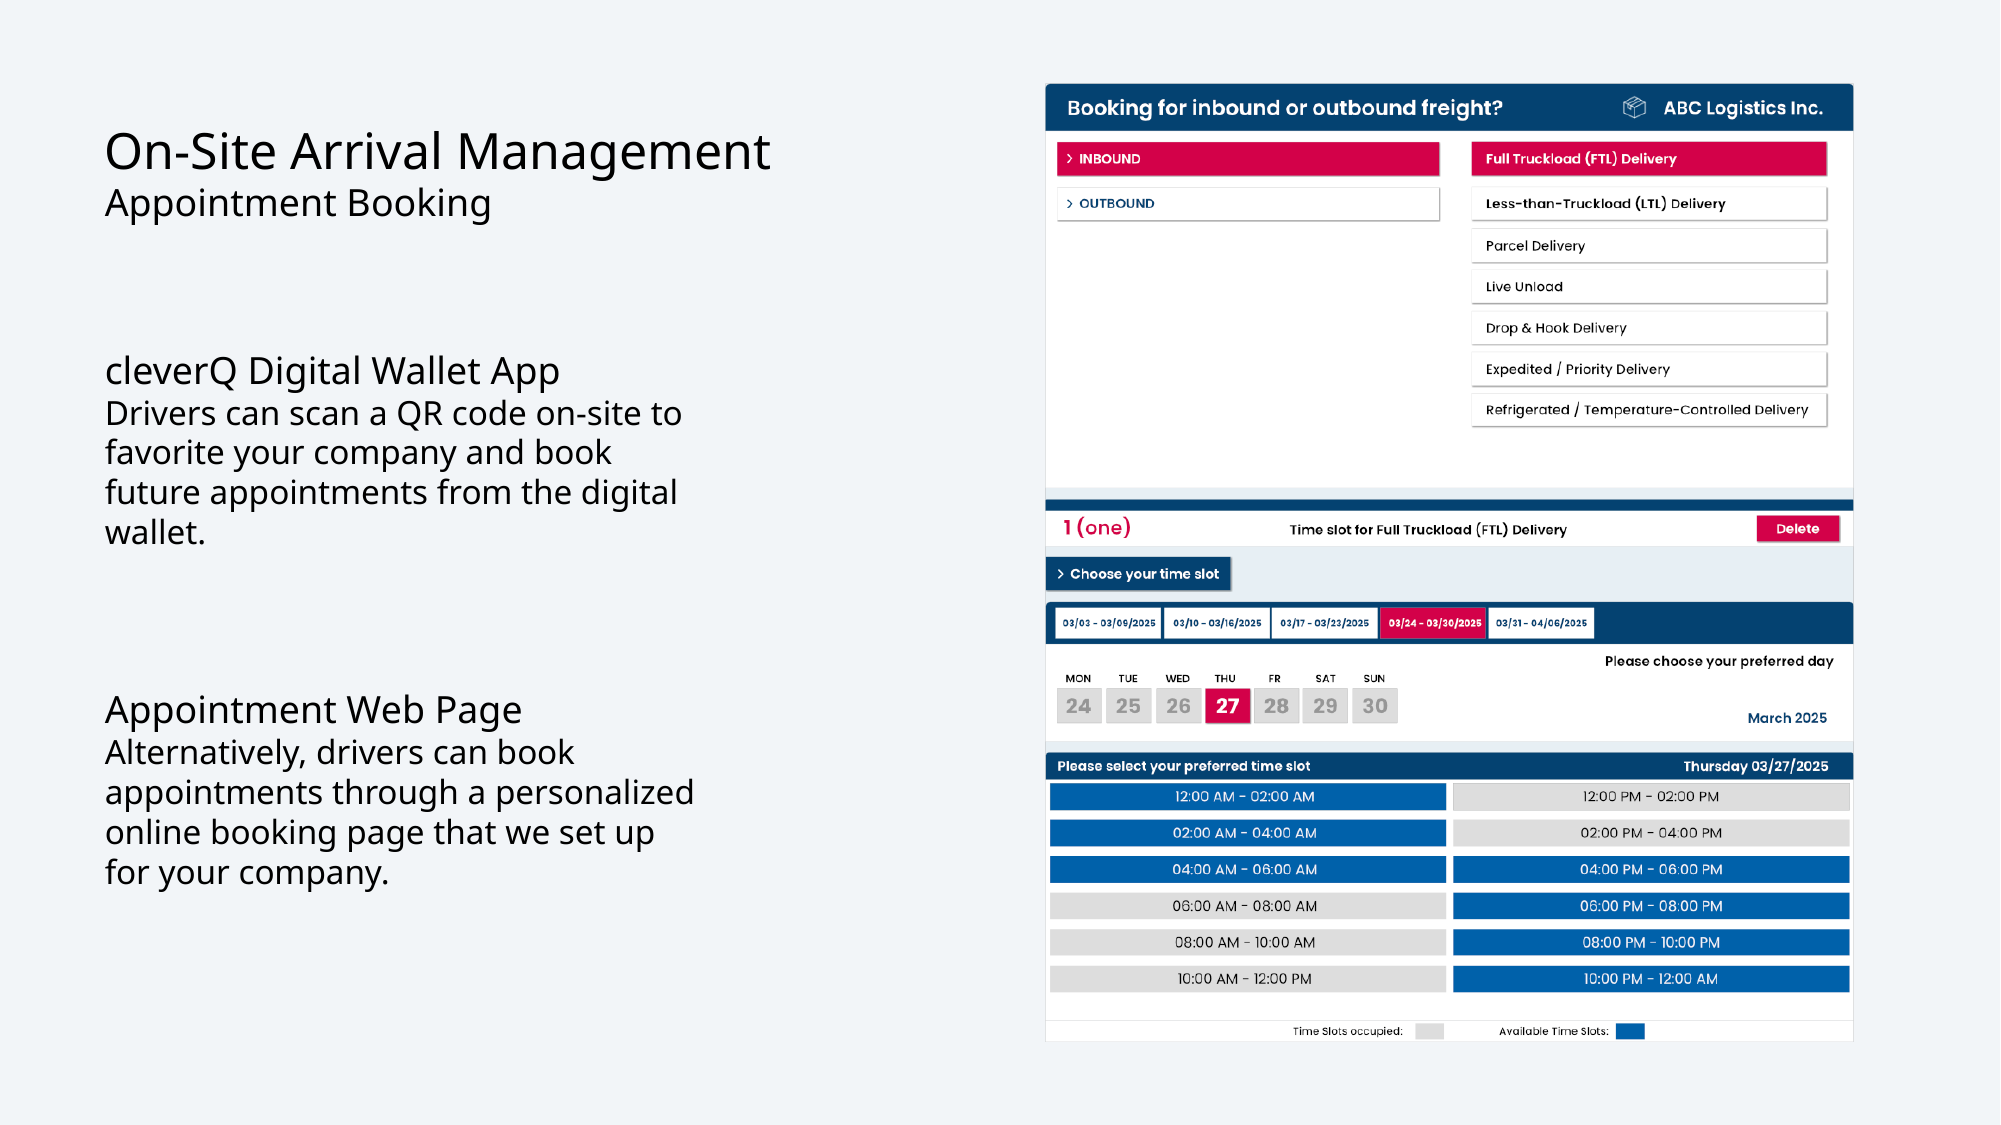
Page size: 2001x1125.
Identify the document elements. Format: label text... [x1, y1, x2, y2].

picture [1045, 83, 1854, 1042]
text_box cleverQ Digital Wallet App Drivers can scan a QR code on-site to favorite your company and book future appointments from the digital wallet. [89, 339, 722, 559]
text_box On-Site Arrival Management Appointment Booking [90, 112, 890, 232]
text_box Appointment Web Page Alternatively, drivers can book appointments through a personalized online booking page that we set up for your company. [89, 678, 722, 899]
